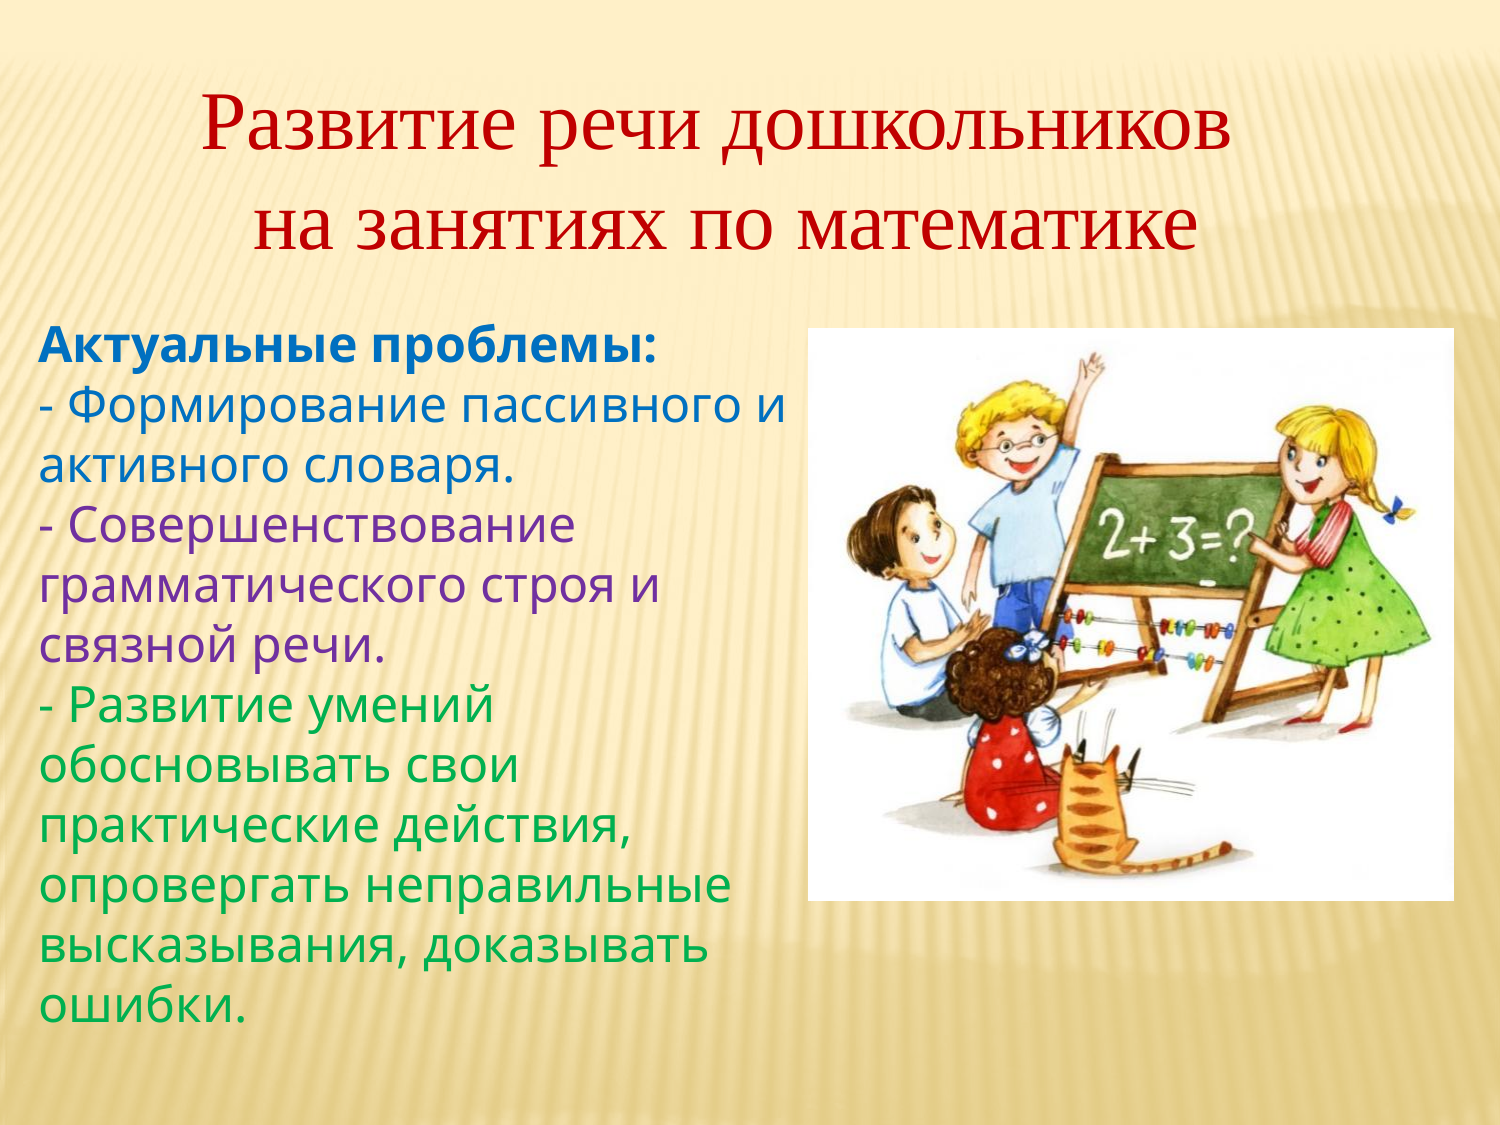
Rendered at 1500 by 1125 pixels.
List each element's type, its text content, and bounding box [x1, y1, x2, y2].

picture [808, 327, 1454, 902]
text_box Развитие речи дошкольников на занятиях по математике [185, 58, 1248, 274]
text_box Актуальные проблемы: - Формирование пассивного и активного словаря. - Совершенствование грамматического строя и связной речи. - Развитие умений обосновывать свои практические действия, опровергать неправильные высказывания, доказывать ошибки. [23, 304, 809, 1085]
